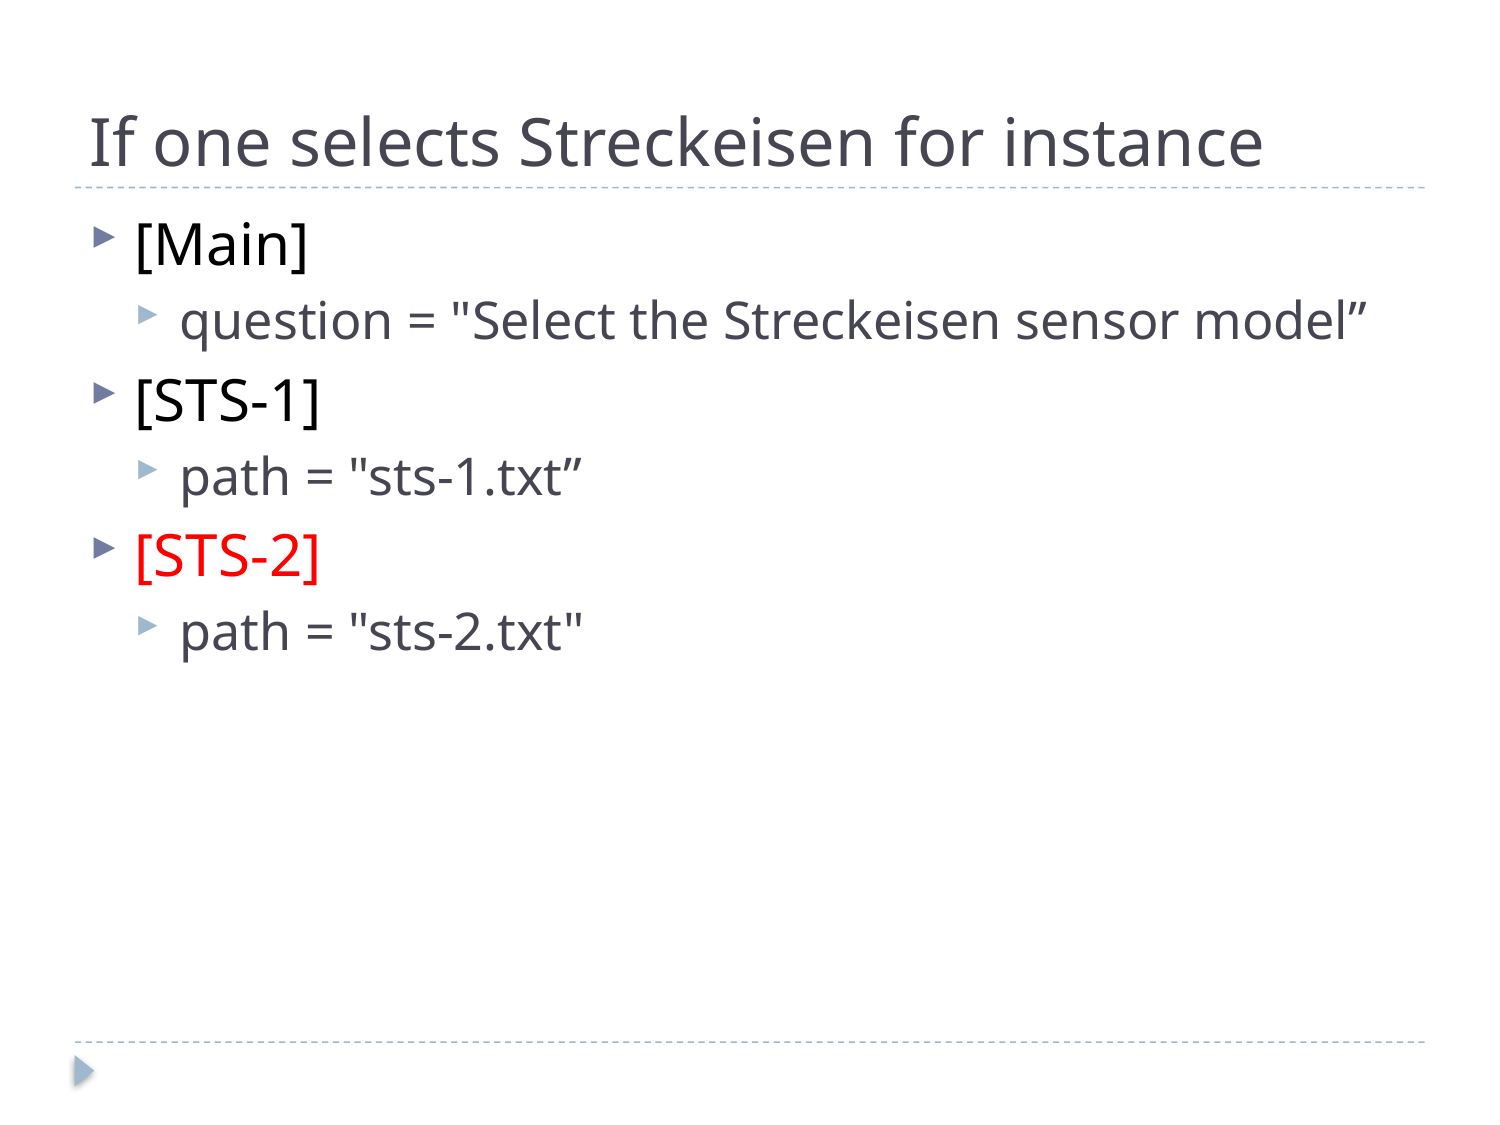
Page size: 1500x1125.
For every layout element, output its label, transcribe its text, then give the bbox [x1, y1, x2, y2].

title If one selects Streckeisen for instance [75, 24, 1425, 188]
list [Main] question = "Select the Streckeisen sensor model” [STS-1] path = "sts-1.txt” [STS-2] path = "sts-2.txt" [75, 200, 1425, 1010]
